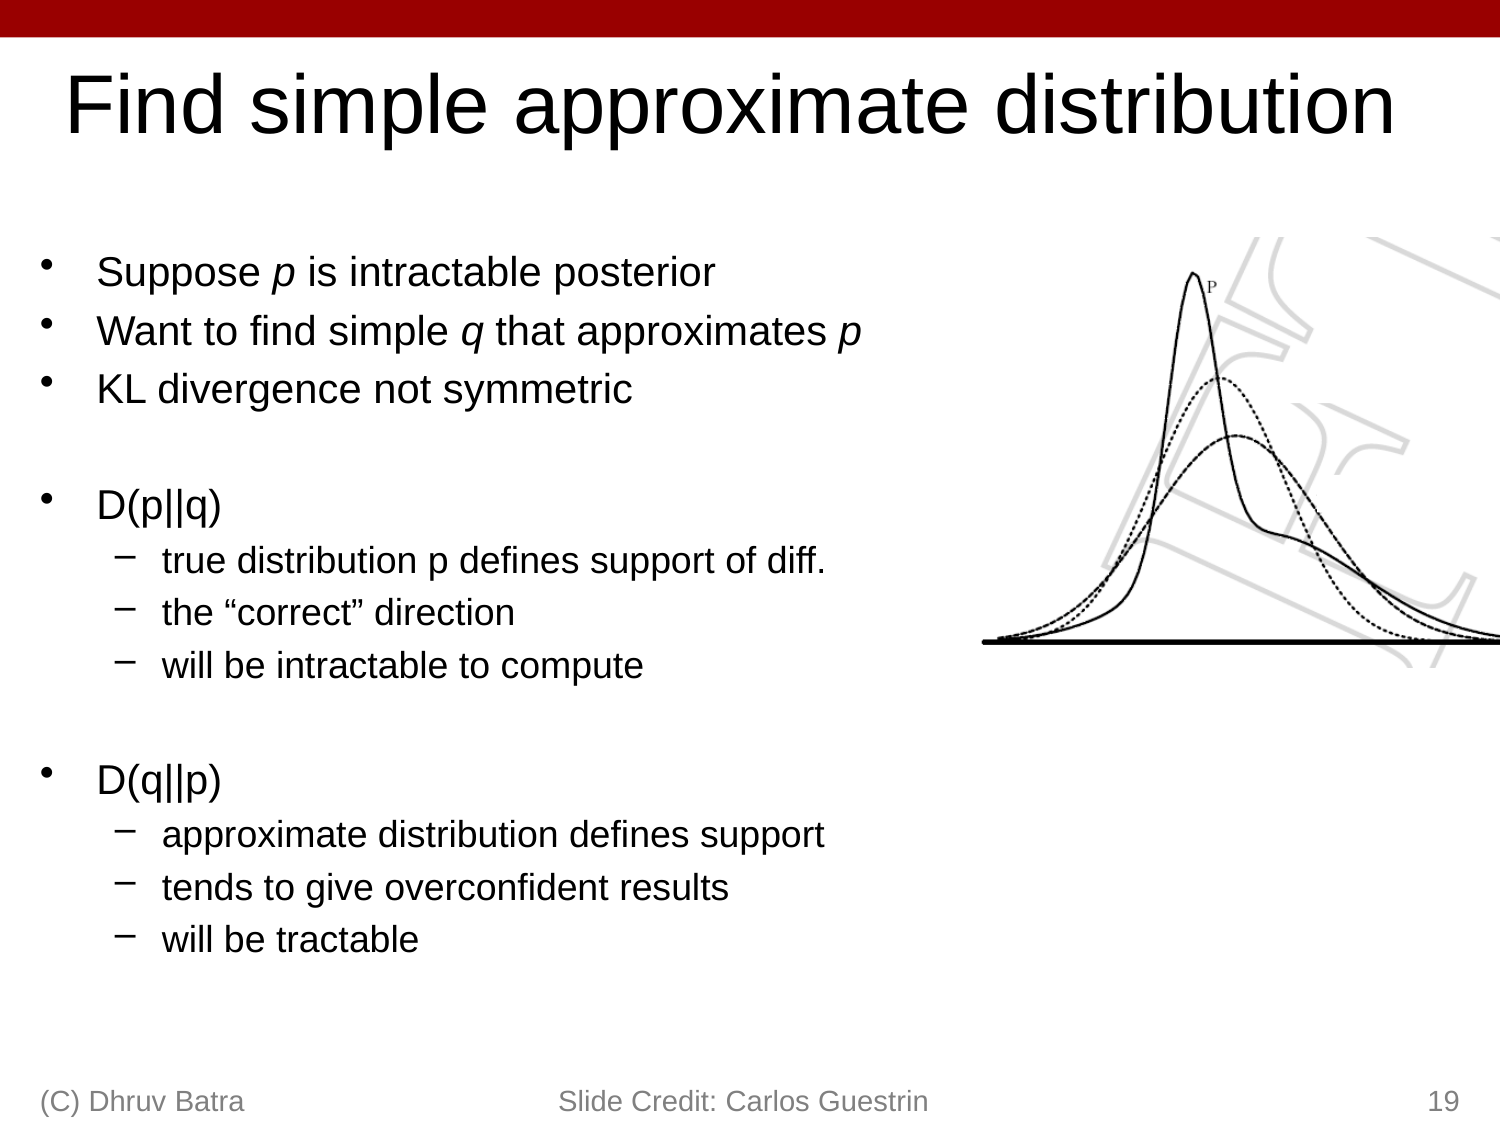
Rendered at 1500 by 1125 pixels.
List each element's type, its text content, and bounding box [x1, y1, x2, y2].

slide_number 19 [1162, 1049, 1476, 1125]
list Suppose p is intractable posterior Want to find simple q that approximates p KL divergence not symmetric D(p||q) true distribution p defines support of diff. the “correct” direction will be intractable to compute D(q||p) approximate distribution defines support tends to give overconfident results will be tractable [24, 237, 976, 1101]
title Find simple approximate distribution [37, 0, 1426, 213]
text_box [949, 237, 1500, 668]
footer (C) Dhruv Batra [24, 1049, 501, 1125]
text_box Slide Credit: Carlos Guestrin [524, 1049, 963, 1125]
